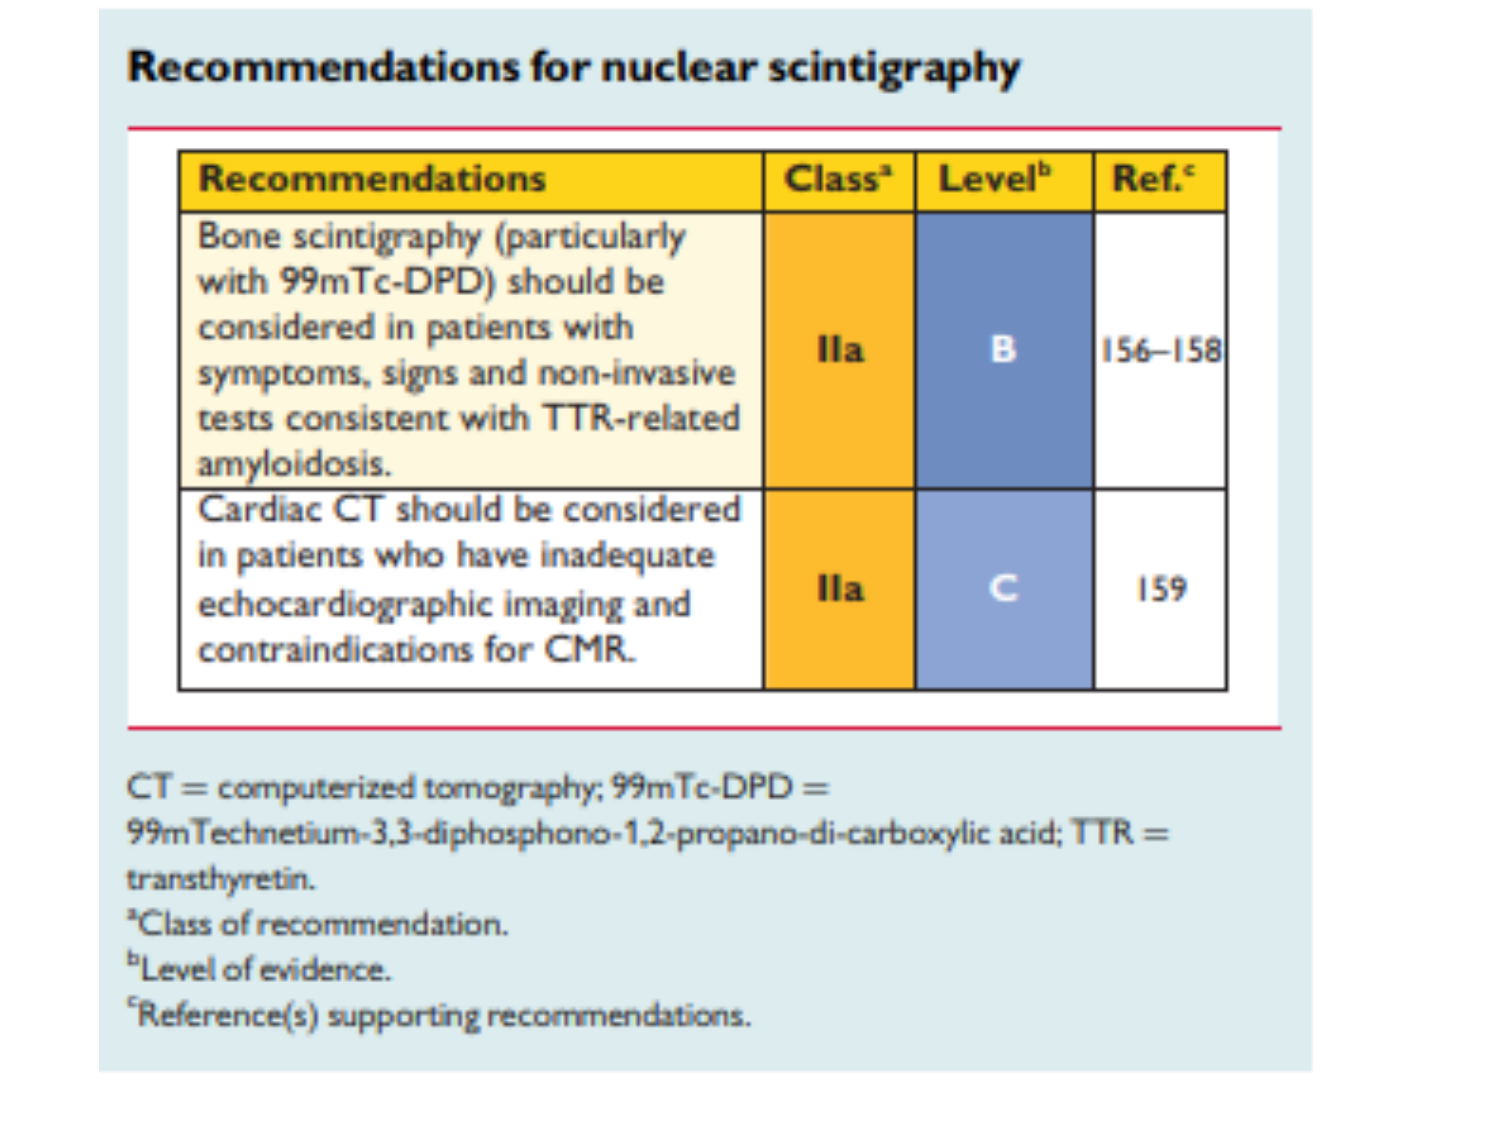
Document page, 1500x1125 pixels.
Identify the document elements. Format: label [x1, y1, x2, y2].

list [99, 0, 1322, 1093]
